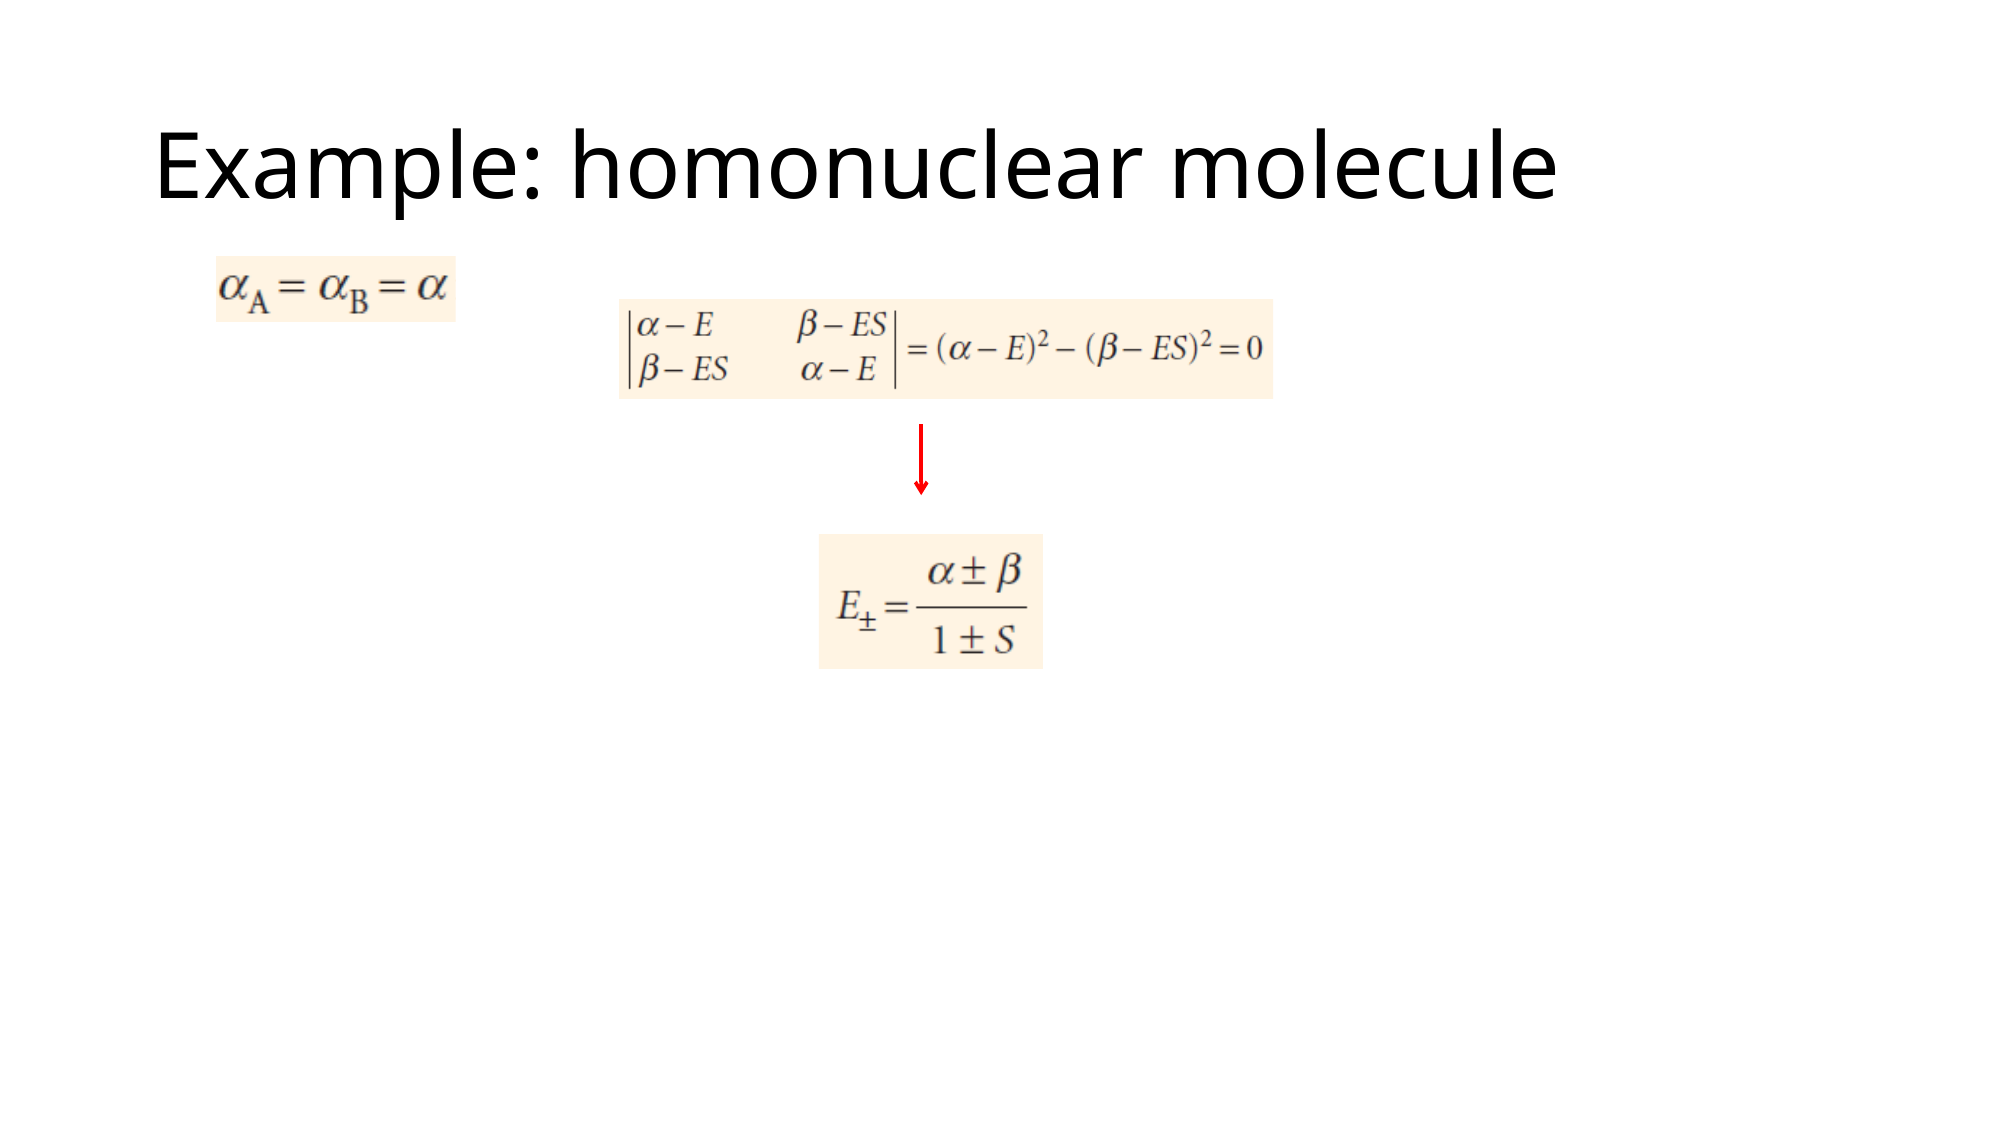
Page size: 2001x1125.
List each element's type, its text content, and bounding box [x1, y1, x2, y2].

title Example: homonuclear molecule [137, 59, 1863, 278]
picture [619, 299, 1274, 400]
picture [818, 534, 1043, 669]
picture [216, 256, 456, 322]
